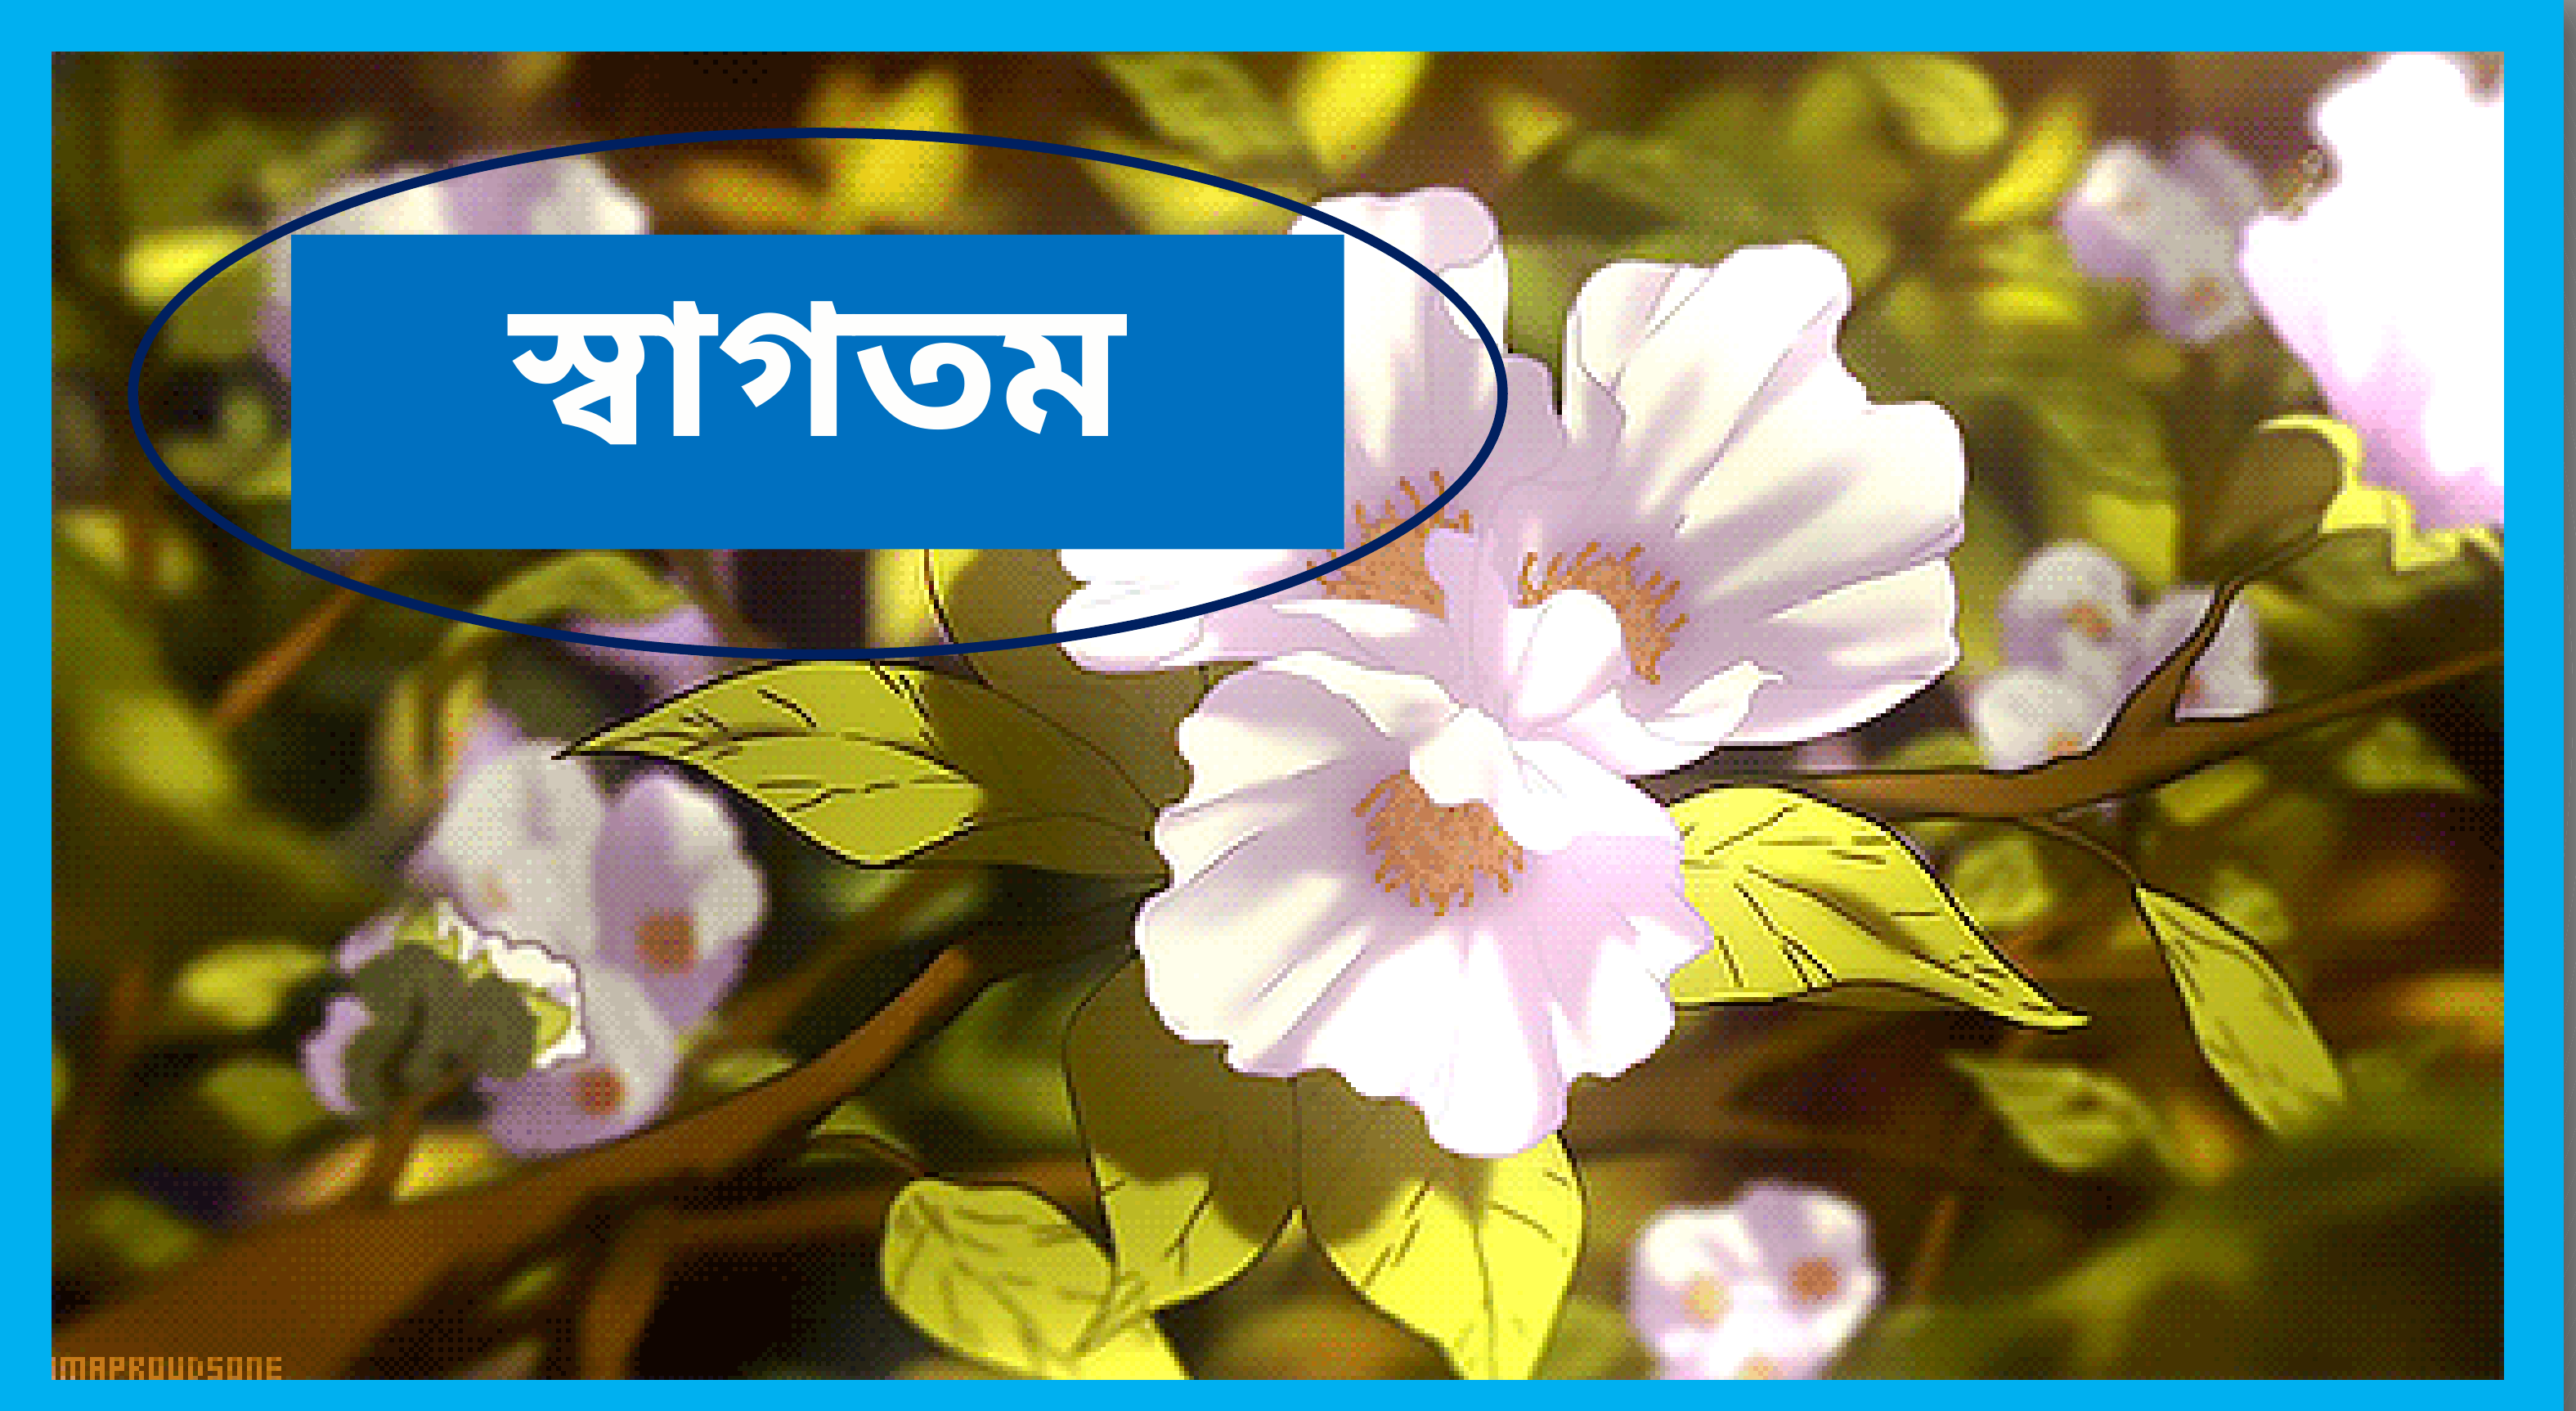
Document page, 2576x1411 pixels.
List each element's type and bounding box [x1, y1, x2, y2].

picture [52, 52, 2503, 1379]
